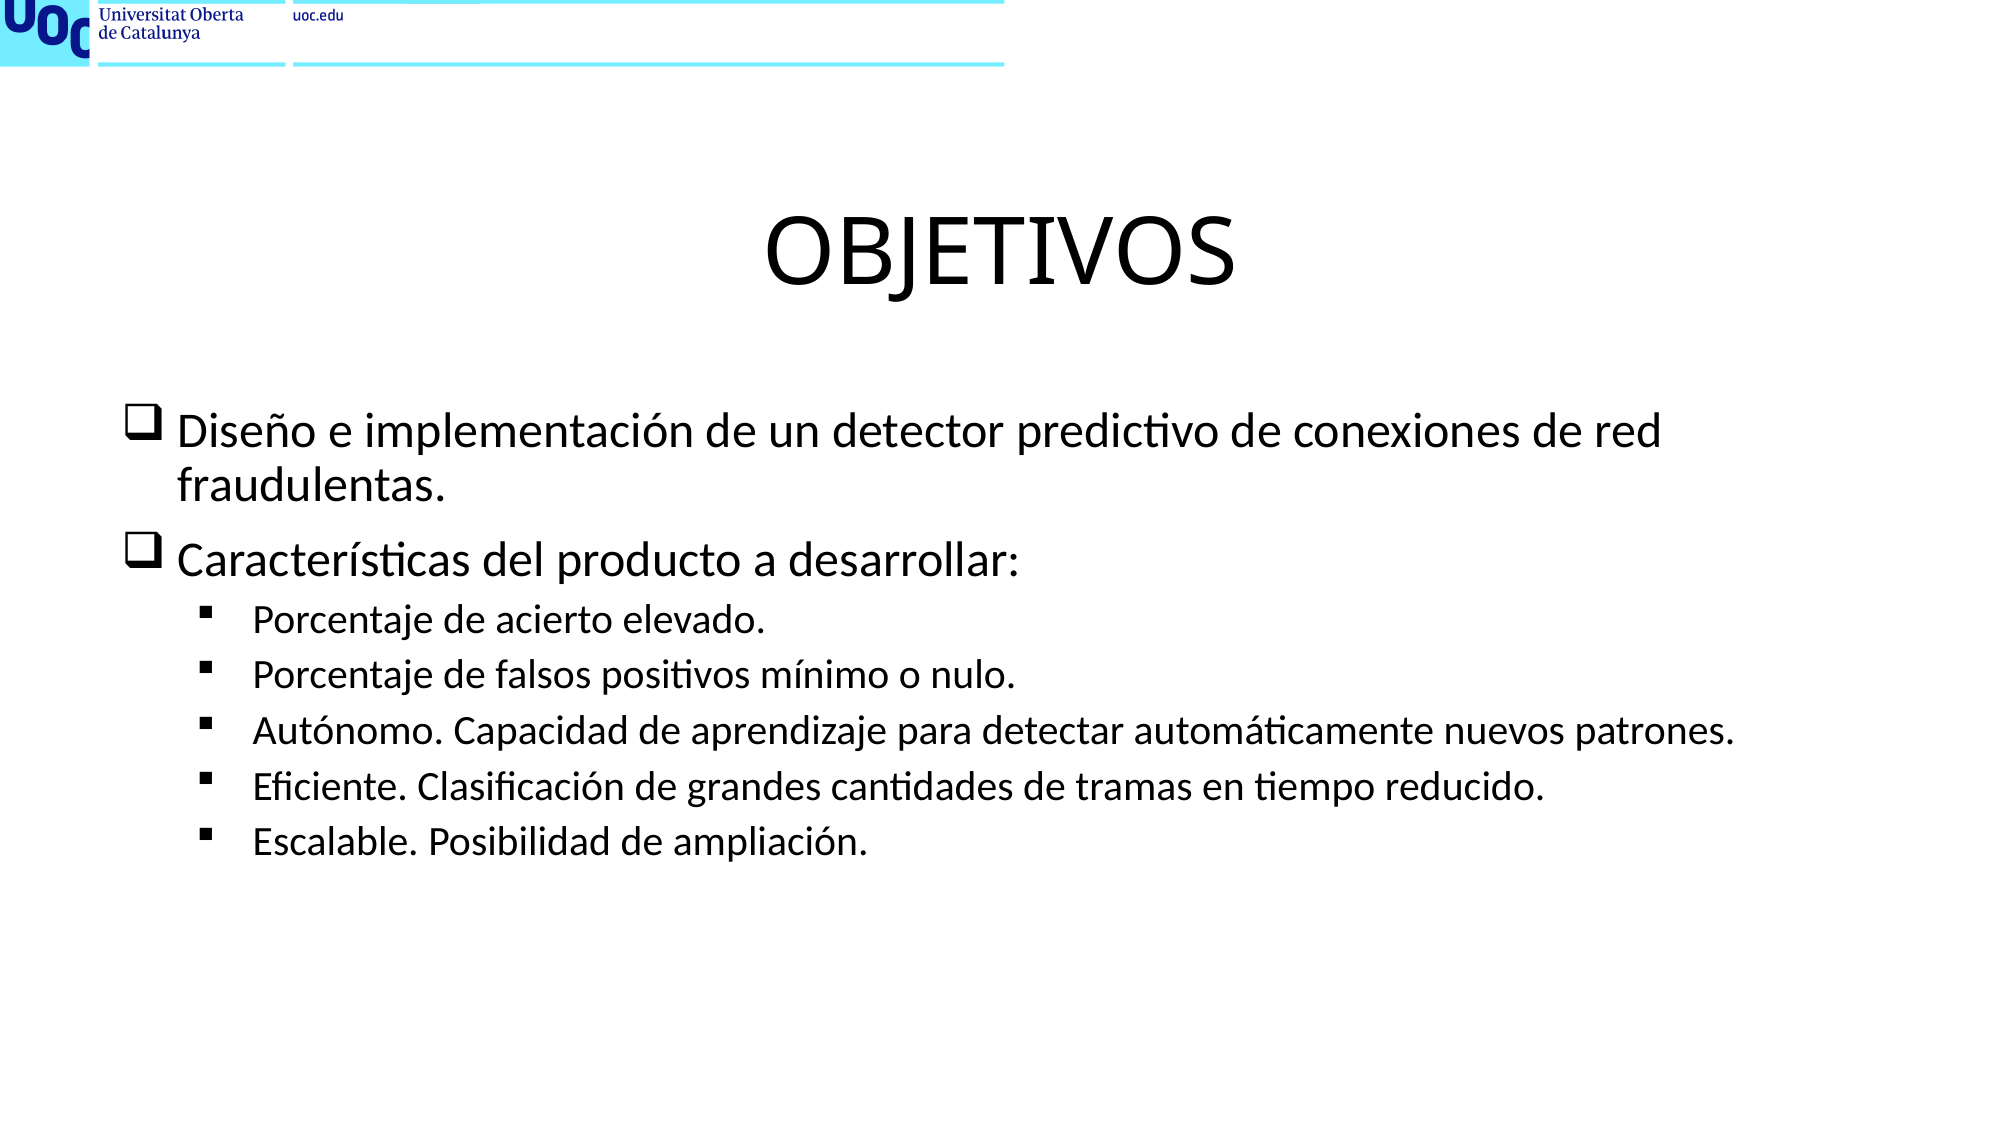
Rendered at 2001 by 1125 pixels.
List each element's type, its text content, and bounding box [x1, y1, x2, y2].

picture [0, 0, 1005, 70]
title OBJETIVOS [249, 184, 1750, 313]
subtitle Diseño e implementación de un detector predictivo de conexiones de red fraudulentas. Características del producto a desarrollar: Porcentaje de acierto elevado. Porcentaje de falsos positivos mínimo o nulo. Autónomo. Capacidad de aprendizaje para detectar automáticamente nuevos patrones. Eficiente. Clasificación de grandes cantidades de tramas en tiempo reducido. Escalable. Posibilidad de ampliación. [106, 396, 1907, 1032]
